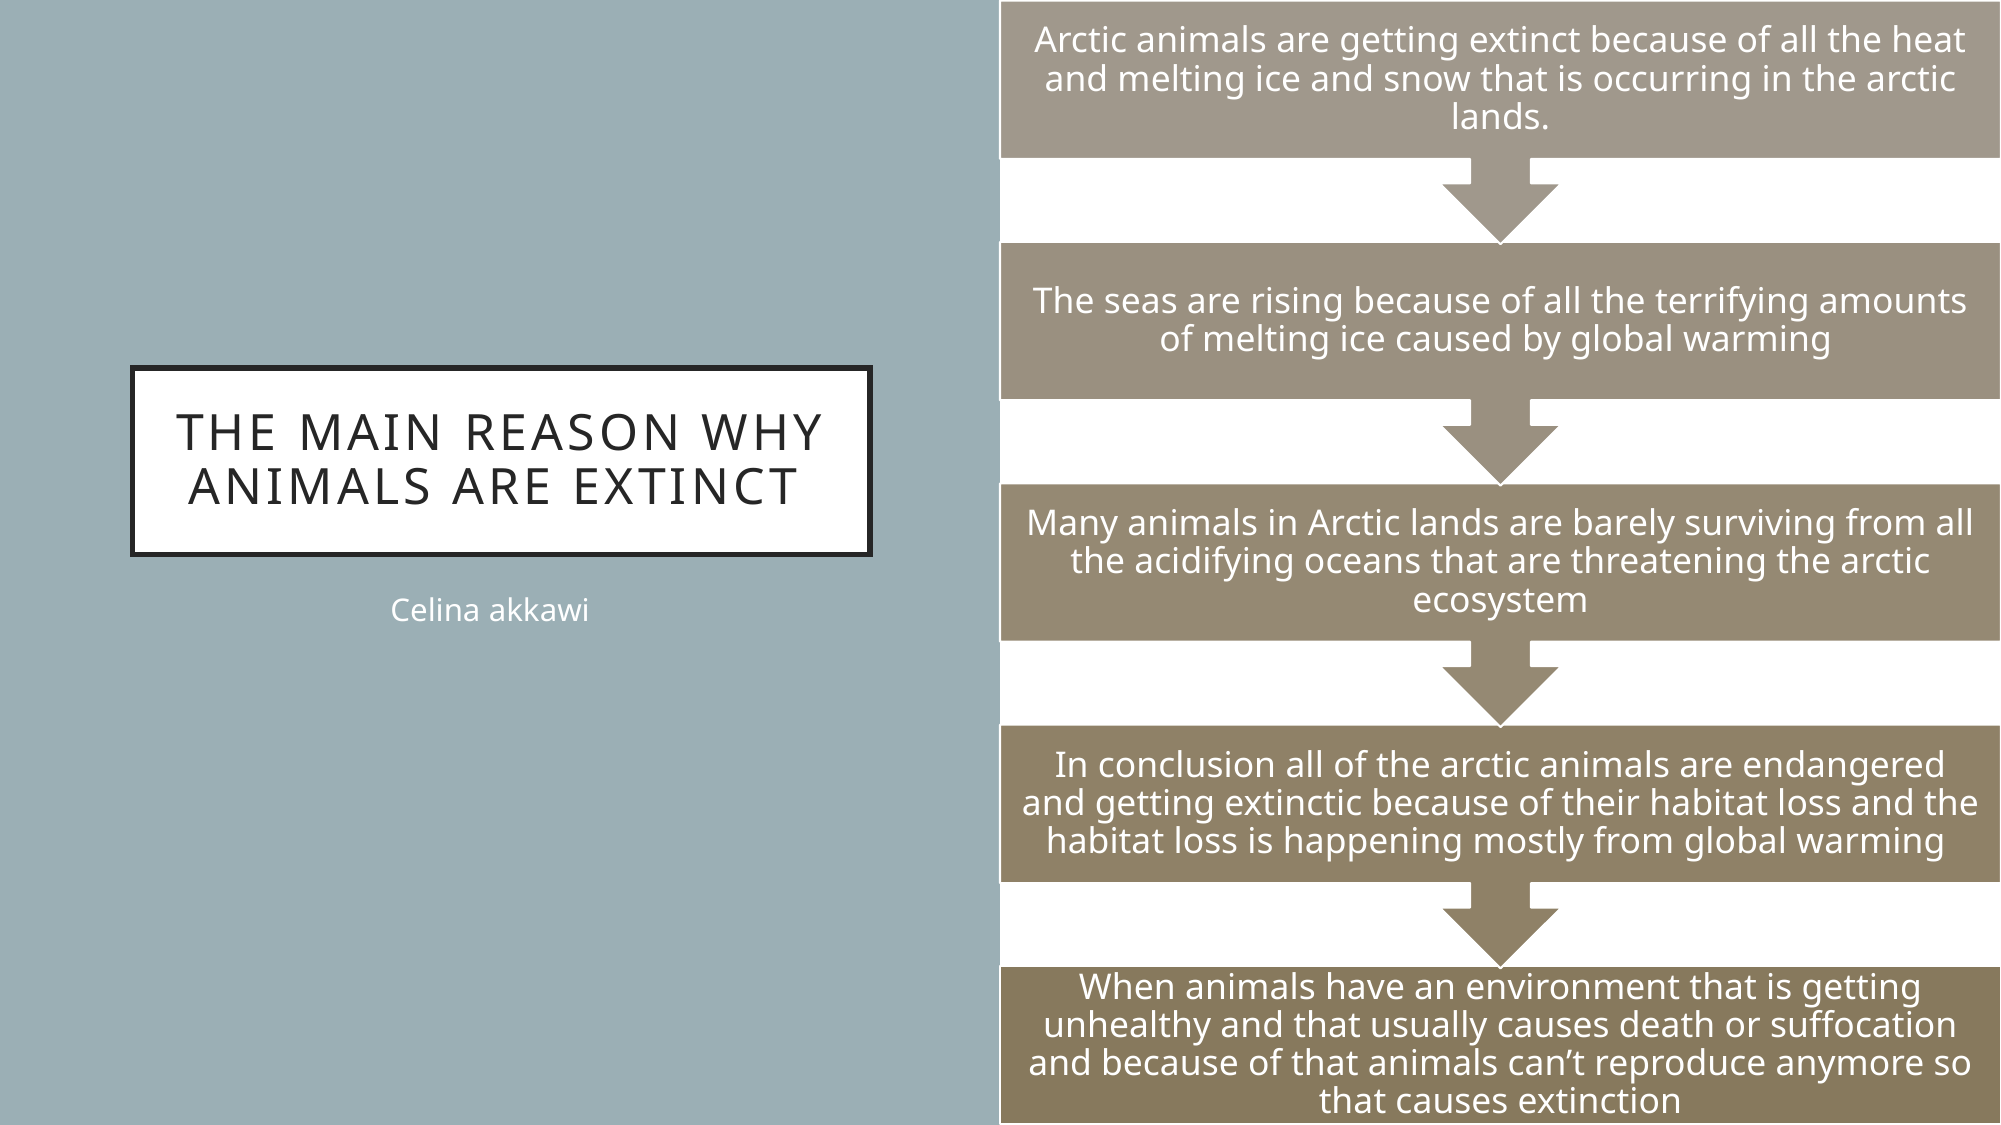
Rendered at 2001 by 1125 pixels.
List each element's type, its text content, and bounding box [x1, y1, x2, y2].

picture [999, 0, 2000, 1125]
list Celina akkawi [183, 582, 806, 943]
title The main reason why animals are extinct [130, 365, 873, 557]
